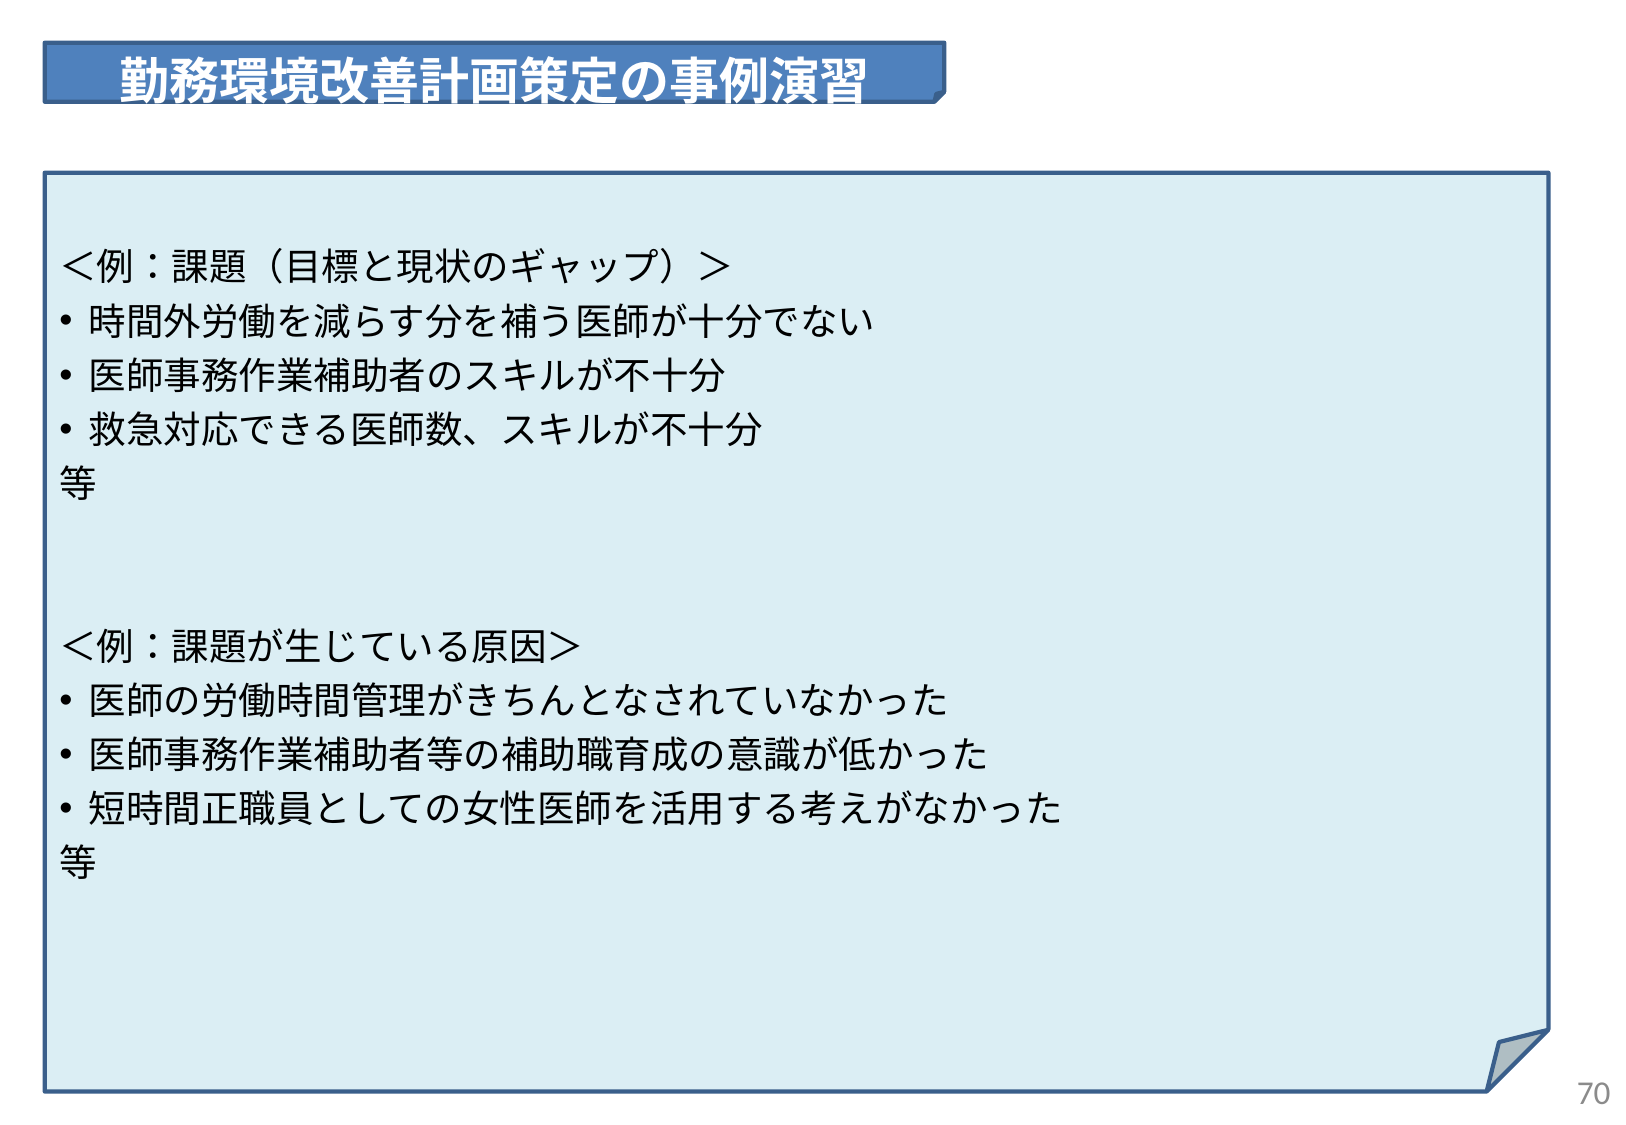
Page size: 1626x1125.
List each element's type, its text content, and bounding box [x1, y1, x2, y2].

slide_number 69 [1246, 1061, 1625, 1122]
text_box ＜例：課題（目標と現状のギャップ）＞ 時間外労働を減らす分を補う医師が十分でない 医師事務作業補助者のスキルが不十分 救急対応できる医師数、スキルが不十分 等 ＜例：課題が生じている原因＞ 医師の労働時間管理がきちんとなされていなかった 医師事務作業補助者等の補助職育成の意識が低かった 短時間正職員としての女性医師を活用する考えがなかった 等 [42, 170, 1551, 1094]
text_box 勤務環境改善計画策定の事例演習 [42, 40, 947, 104]
